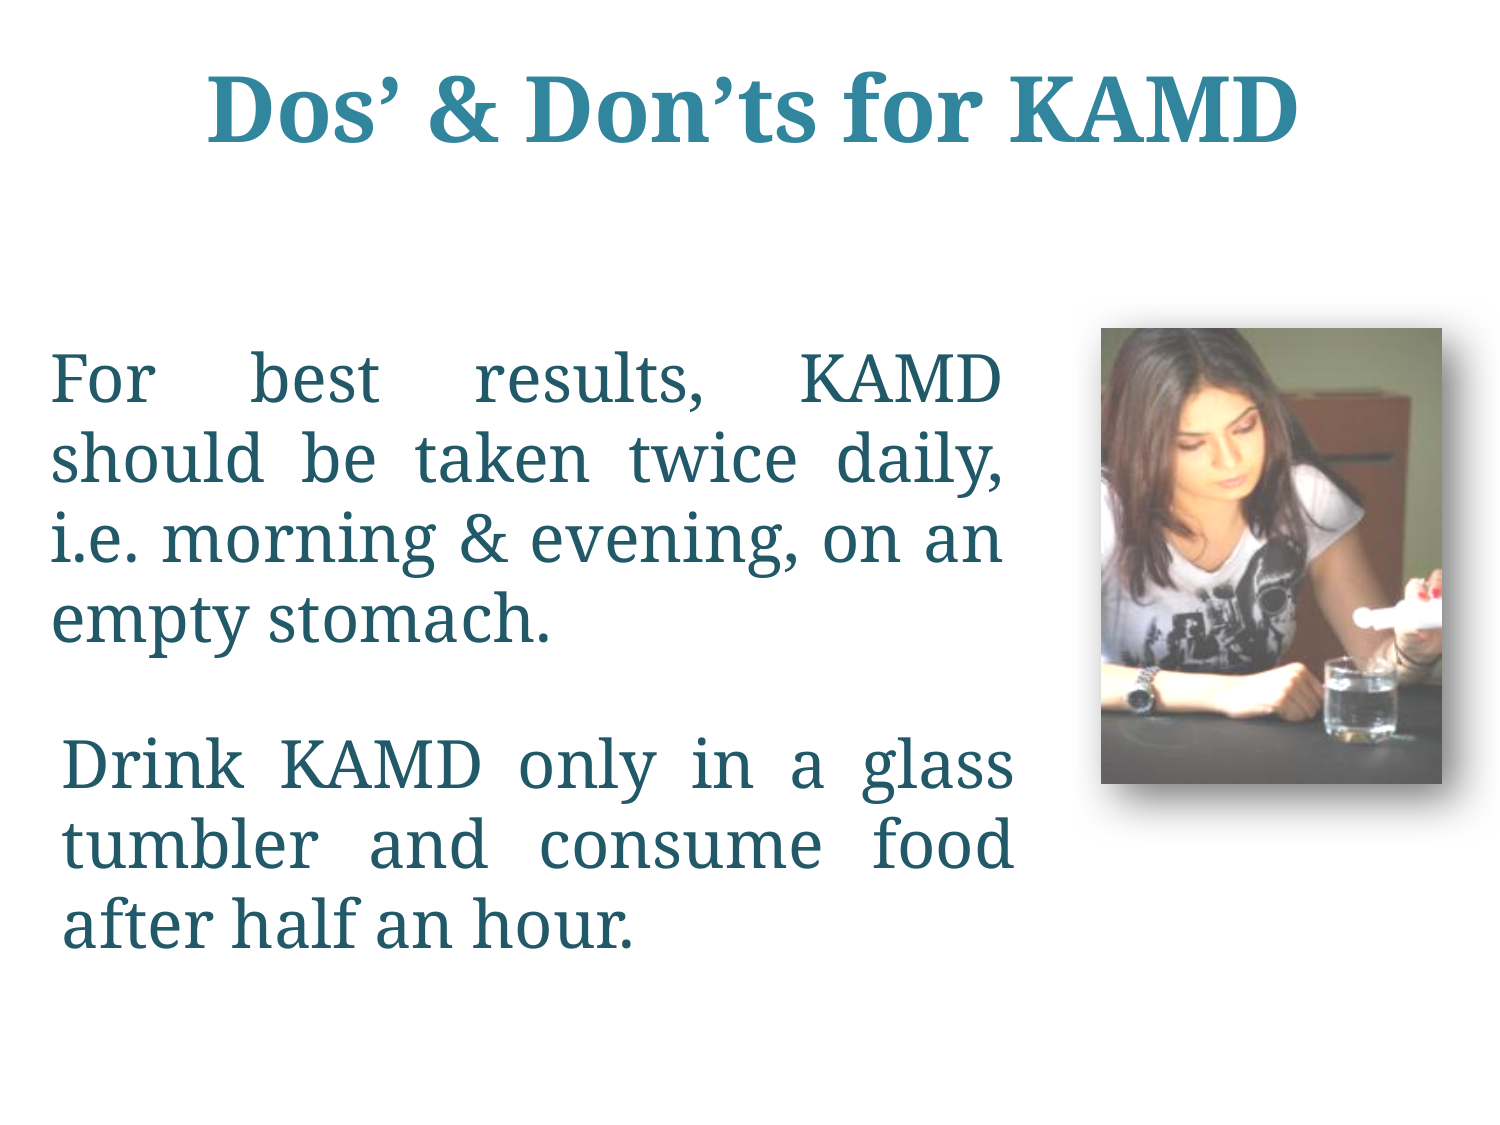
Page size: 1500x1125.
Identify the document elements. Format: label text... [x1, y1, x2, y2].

title Dos’ & Don’ts for KAMD [116, 58, 1393, 153]
text_box For best results, KAMD should be taken twice daily, i.e. morning & evening, on an empty stomach. [35, 328, 1020, 663]
subtitle Drink KAMD only in a glass tumbler and consume food after half an hour. [46, 714, 1032, 973]
picture [1101, 327, 1442, 784]
